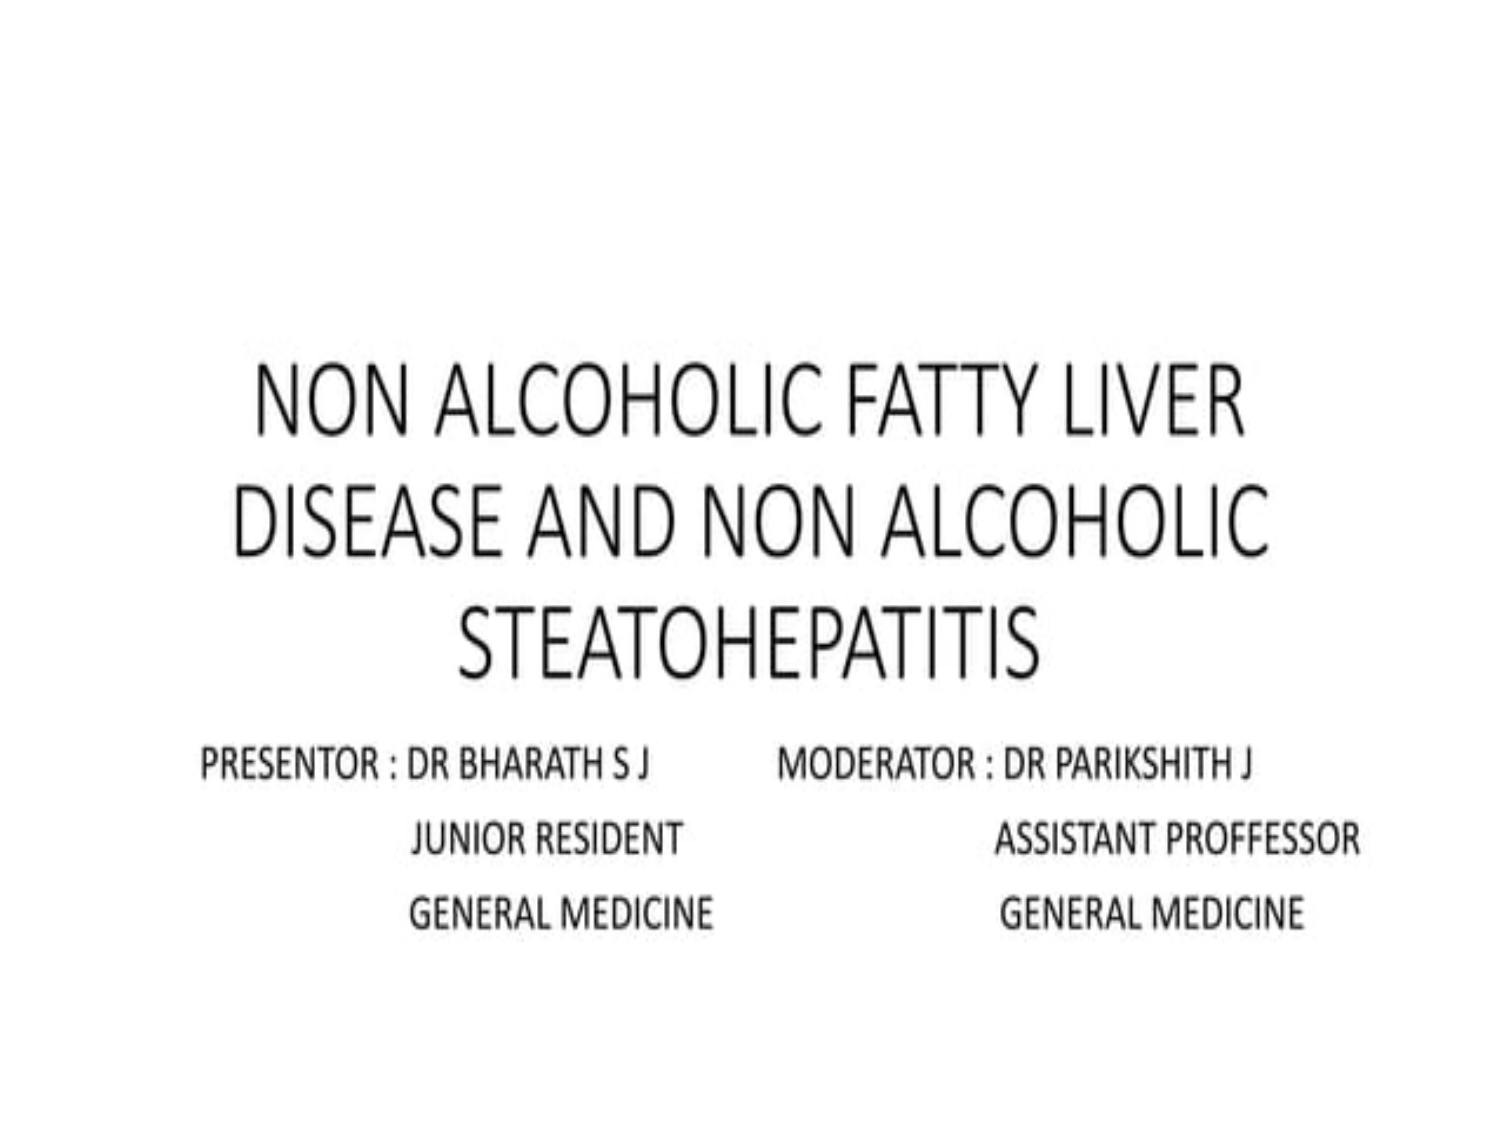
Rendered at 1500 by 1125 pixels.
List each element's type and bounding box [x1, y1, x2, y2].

picture [0, 139, 1500, 1125]
